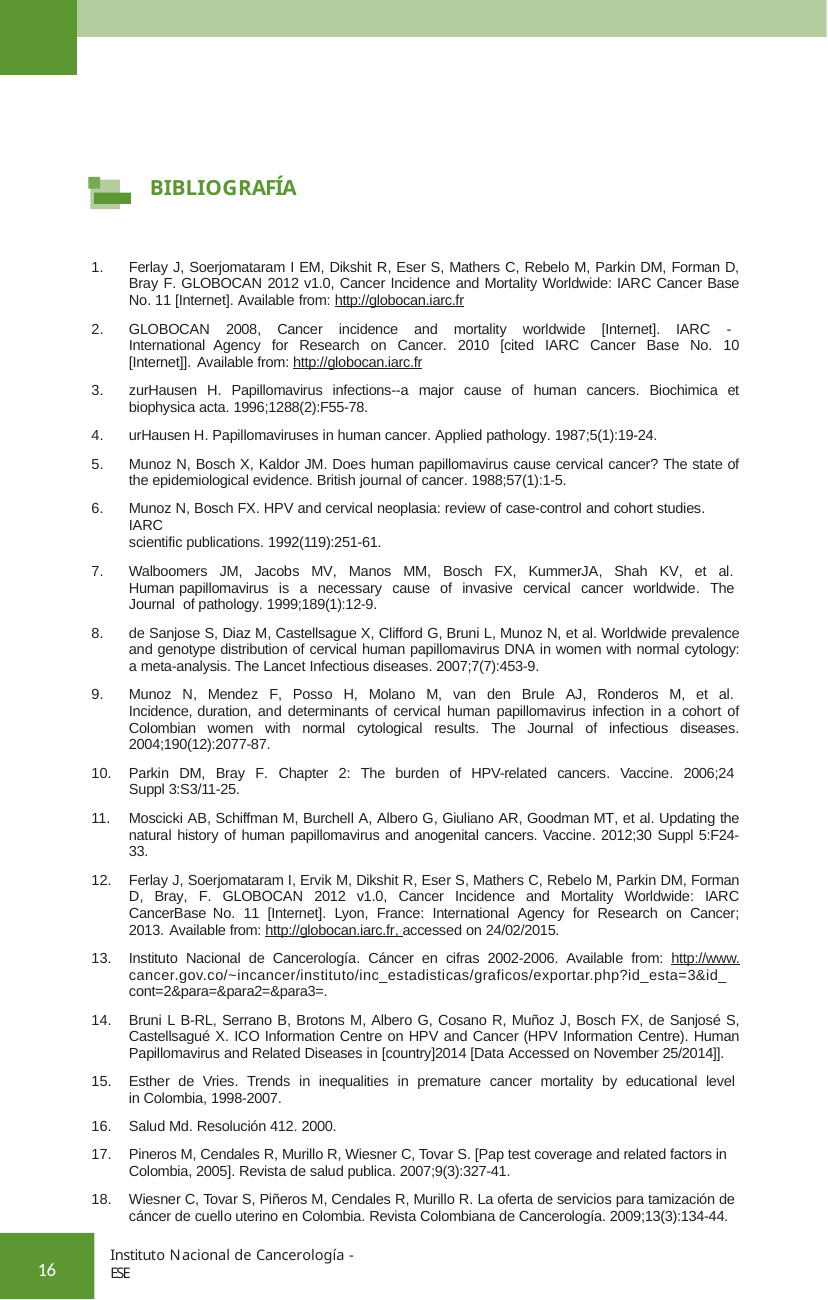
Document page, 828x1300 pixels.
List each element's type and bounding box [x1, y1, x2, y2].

text_box [88, 176, 131, 210]
text_box [147, 174, 307, 200]
text_box [89, 258, 741, 1225]
text_box [0, 1232, 95, 1300]
text_box [0, 0, 827, 75]
text_box [108, 1246, 370, 1282]
